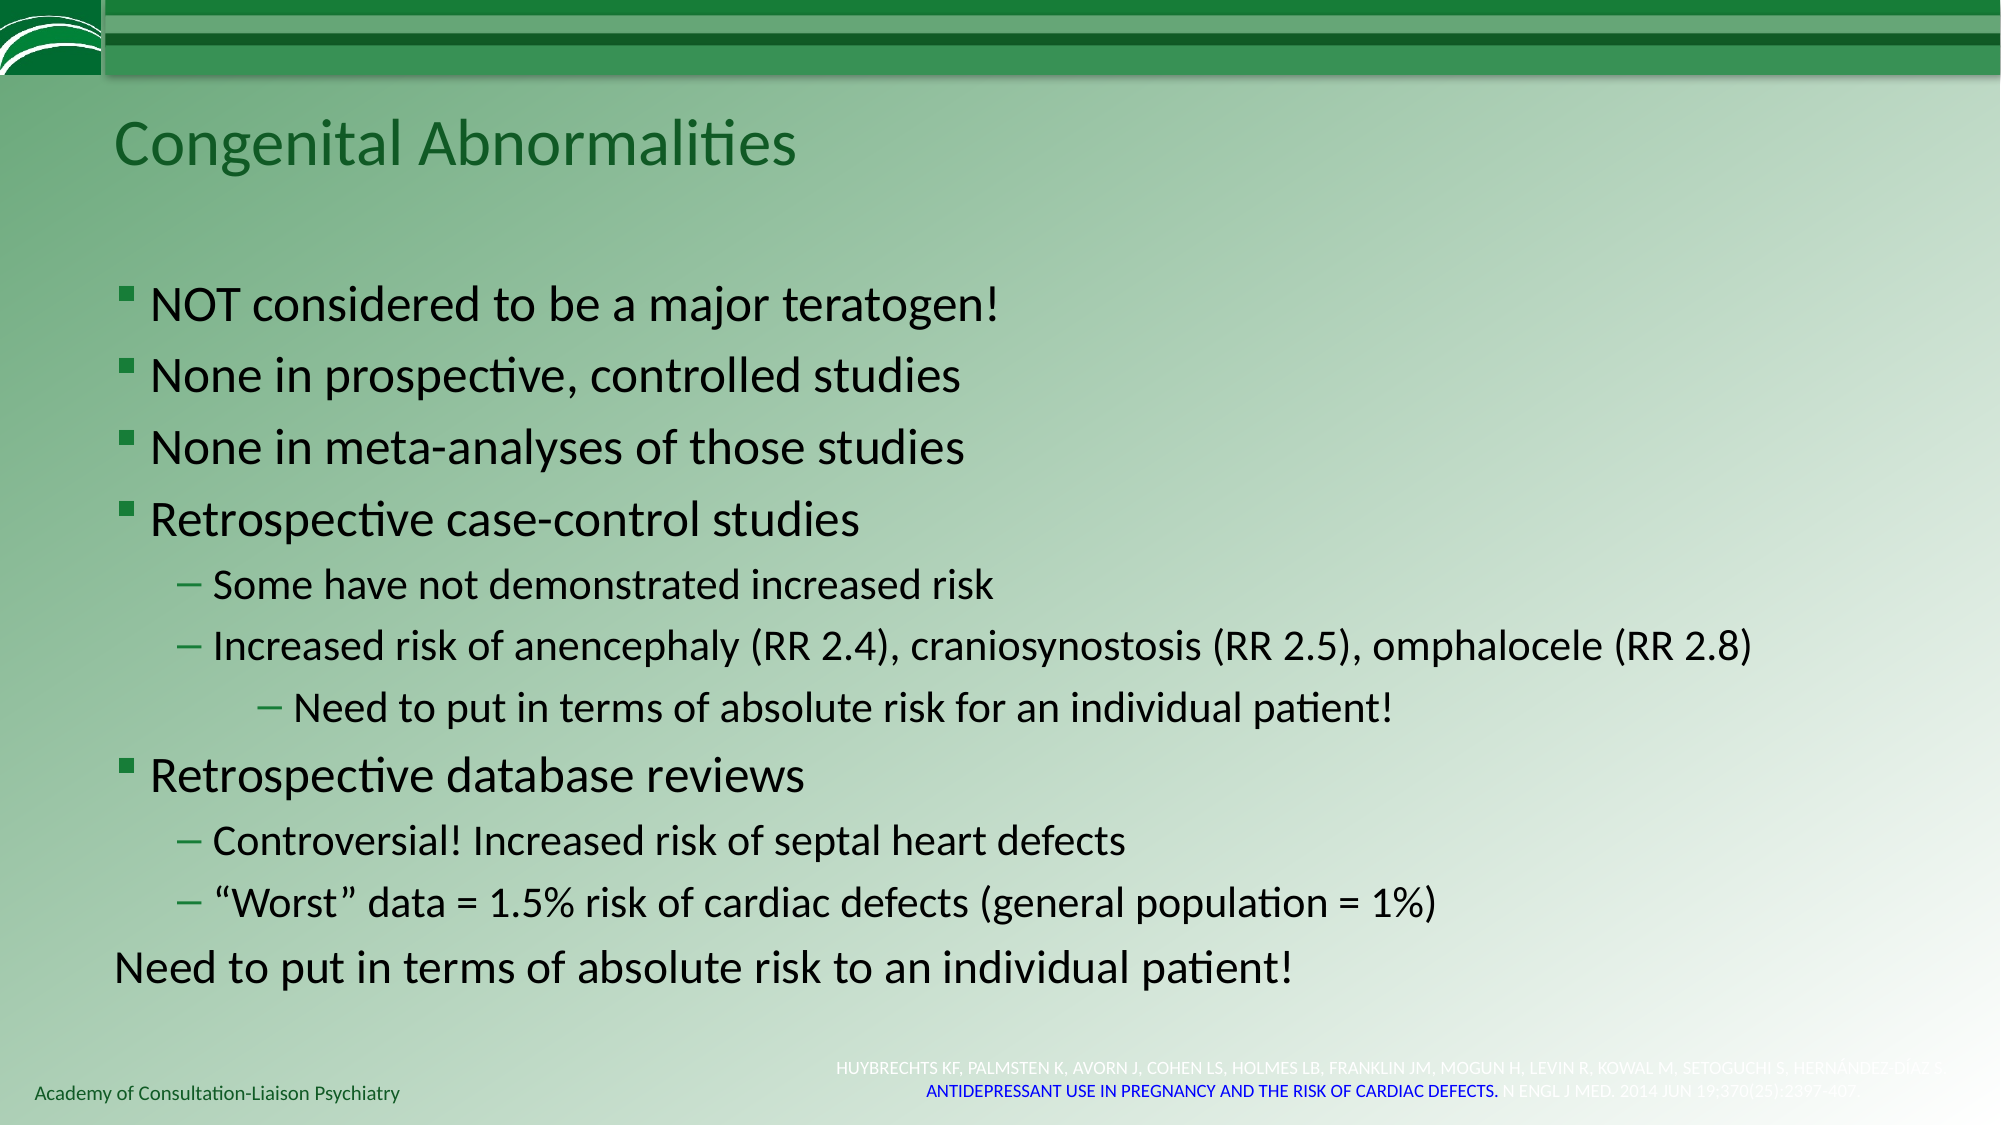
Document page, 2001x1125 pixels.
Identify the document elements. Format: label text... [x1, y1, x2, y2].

list NOT considered to be a major teratogen! None in prospective, controlled studies None in meta-analyses of those studies Retrospective case-control studies Some have not demonstrated increased risk Increased risk of anencephaly (RR 2.4), craniosynostosis (RR 2.5), omphalocele (RR 2.8) Need to put in terms of absolute risk for an individual patient! Retrospective database reviews Controversial! Increased risk of septal heart defects “Worst” data = 1.5% risk of cardiac defects (general population = 1%) Need to put in terms of absolute risk to an individual patient! [99, 262, 1900, 1005]
picture [0, 0, 101, 75]
title Congenital Abnormalities [99, 45, 1900, 233]
footer Huybrechts KF, Palmsten K, Avorn J, Cohen LS, Holmes LB, Franklin JM, Mogun H, Levin R, Kowal M, Setoguchi S, Hernández-Díaz S. Antidepressant use in pregnancy and the risk of cardiac defects. N Engl J Med. 2014 Jun 19;370(25):2397-407. [787, 1059, 2000, 1120]
